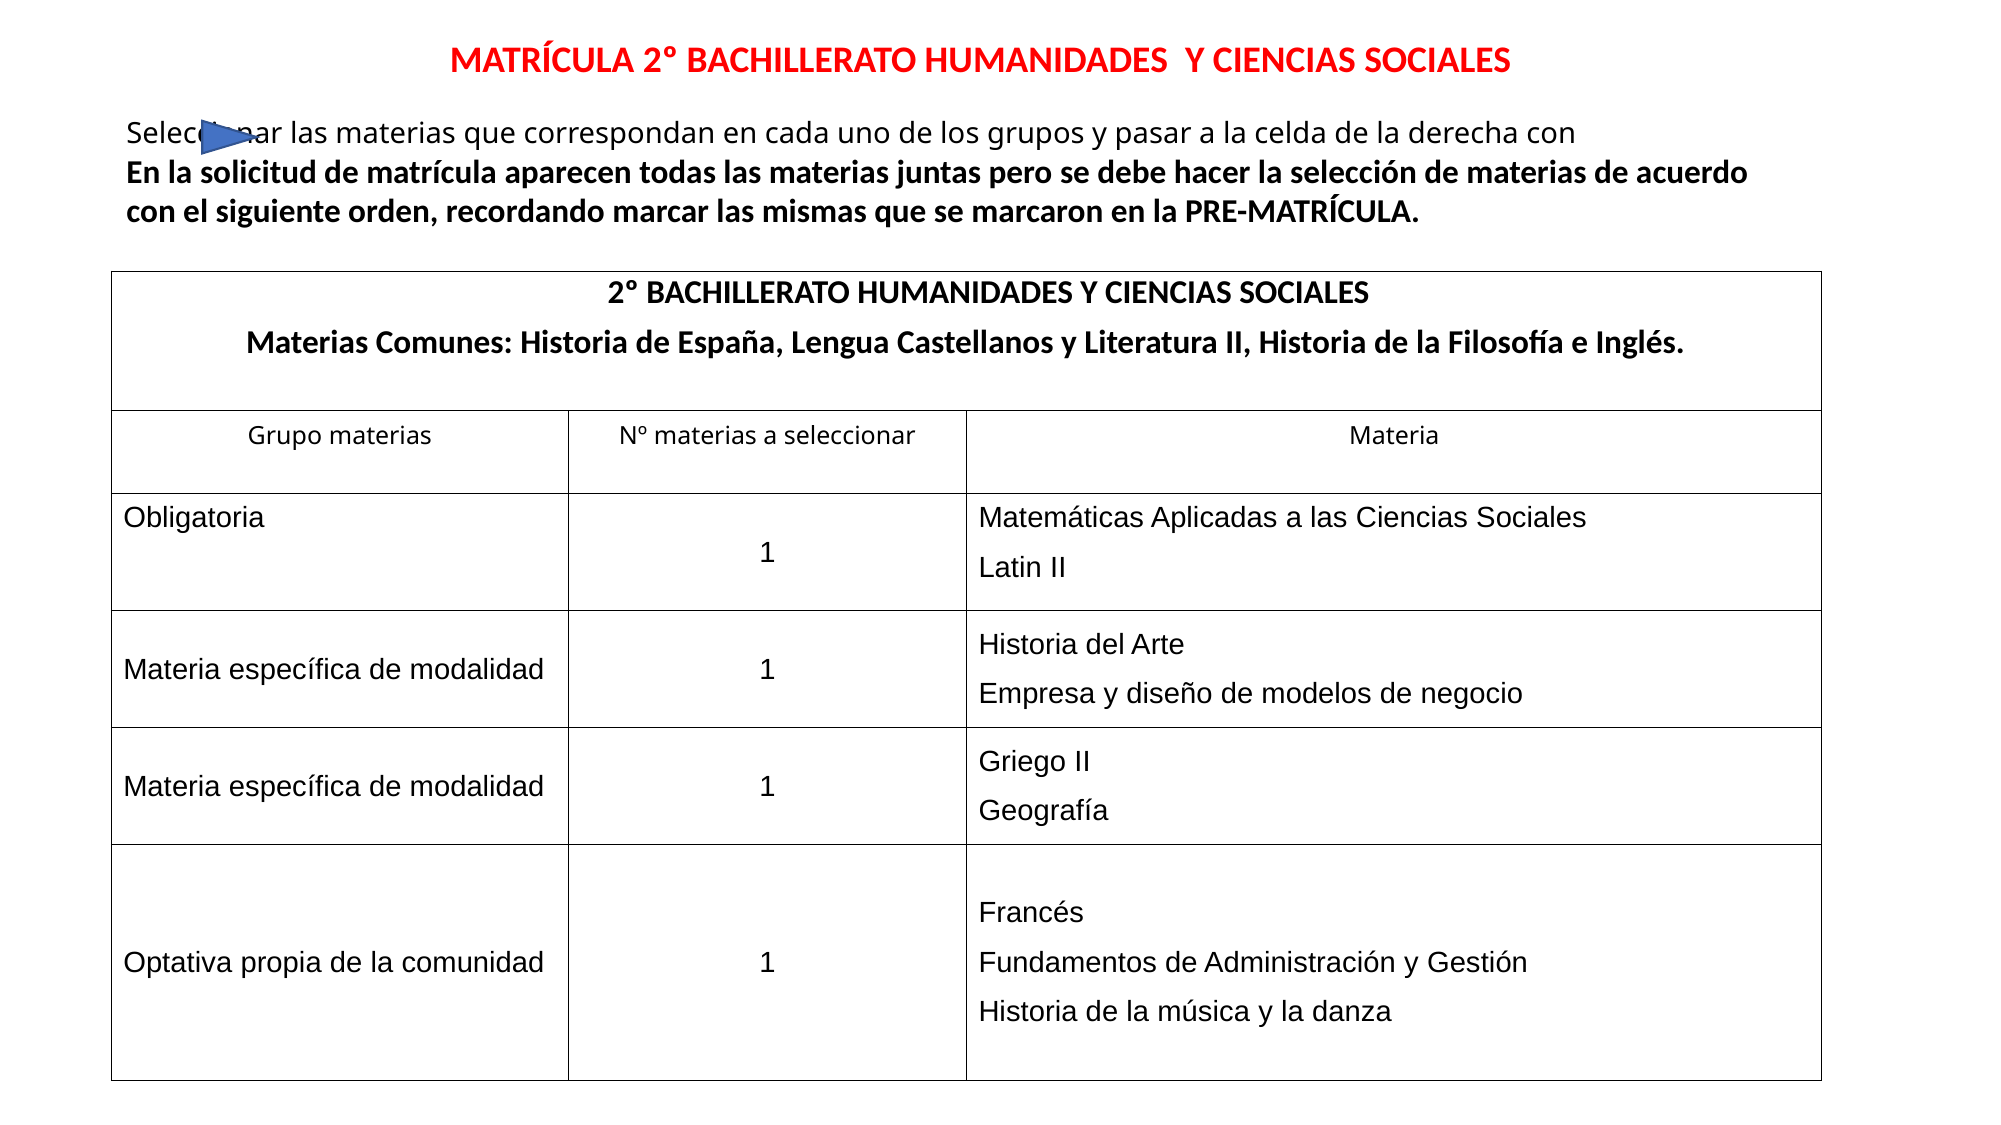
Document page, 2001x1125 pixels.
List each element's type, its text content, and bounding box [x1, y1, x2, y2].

table_cell 1 [569, 728, 966, 844]
table_cell Obligatoria [112, 494, 568, 610]
text_box [201, 119, 261, 155]
table_cell Materia [967, 411, 1821, 493]
table_cell Francés Fundamentos de Administración y Gestión Historia de la música y la danza [967, 845, 1821, 1080]
table_cell Materia específica de modalidad [112, 728, 568, 844]
table_cell Griego II Geografía [967, 728, 1821, 844]
table_cell Nº materias a seleccionar [569, 411, 966, 493]
table_cell 1 [569, 845, 966, 1080]
table_cell Materia específica de modalidad [112, 611, 568, 727]
table_cell Optativa propia de la comunidad [112, 845, 568, 1080]
table_header 2º BACHILLERATO HUMANIDADES Y CIENCIAS SOCIALES Materias Comunes: Historia de España, Lengua Castellanos y Literatura II, Historia de la Filosofía e Inglés. [112, 282, 1821, 410]
table_cell 1 [569, 494, 966, 610]
table_cell Historia del Arte Empresa y diseño de modelos de negocio [967, 611, 1821, 727]
table_cell Grupo materias [112, 411, 568, 493]
table_cell 1 [569, 611, 966, 727]
text_box MATRÍCULA 2º BACHILLERATO HUMANIDADES Y CIENCIAS SOCIALES [434, 27, 1644, 133]
table_cell Matemáticas Aplicadas a las Ciencias Sociales Latin II [967, 494, 1821, 610]
text_box Seleccionar las materias que correspondan en cada uno de los grupos y pasar a la celda de la derecha con En la solicitud de matrícula aparecen todas las materias juntas pero se debe hacer la selección de materias de acuerdo con el siguiente orden, recordando marcar las mismas que se marcaron en la PRE-MATRÍCULA. [111, 107, 1823, 282]
